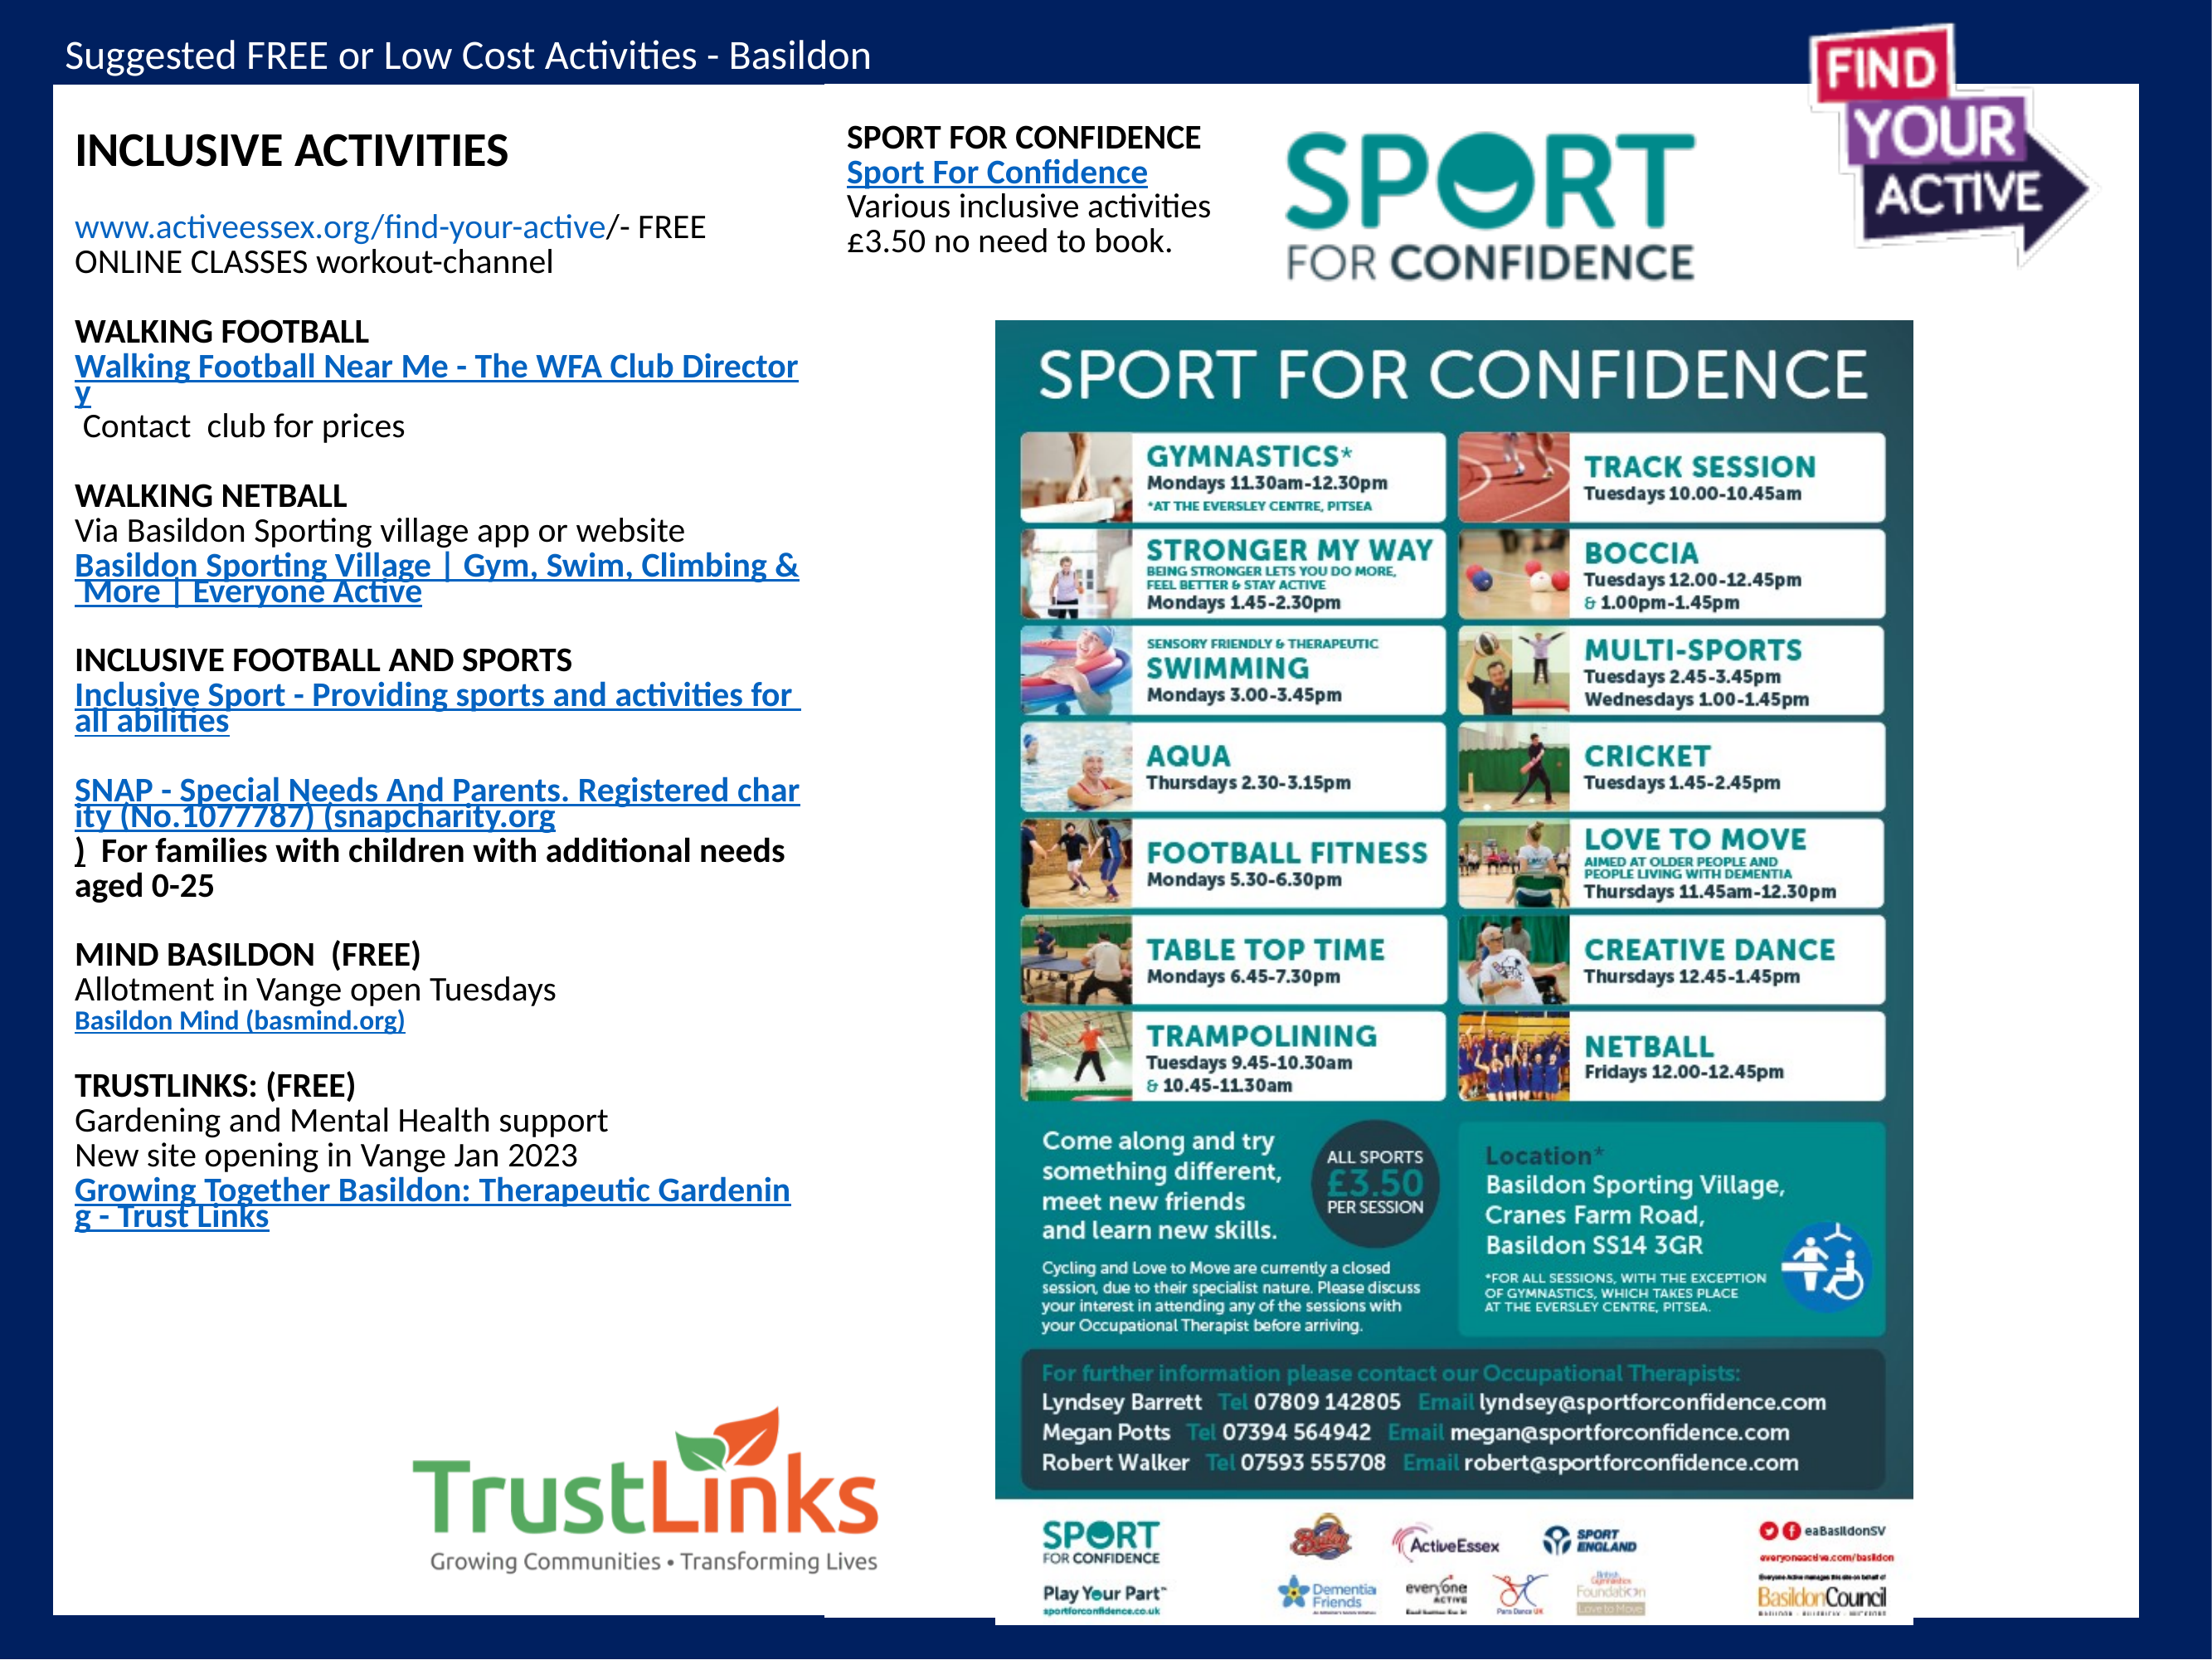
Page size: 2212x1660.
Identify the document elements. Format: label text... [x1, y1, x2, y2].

table_header INCLUSIVE ACTIVITIES www.activeessex.org/find-your-active/- FREE ONLINE CLASSES workout-channel/ WALKING FOOTBALL Walking Football Near Me - The WFA Club Directory Contact club for prices WALKING NETBALL Via Basildon Sporting village app or website Basildon Sporting Village | Gym, Swim, Climbing & More | Everyone Active INCLUSIVE FOOTBALL AND SPORTS Inclusive Sport - Providing sports and activities for all abilities SNAP - Special Needs And Parents. Registered charity (No.1077787) (snapcharity.org) For families with children with additional needs aged 0-25 MIND BASILDON (FREE) Allotment in Vange open Tuesdays Basildon Mind (basmind.org) TRUSTLINKS: (FREE) Gardening and Mental Health support New site opening in Vange Jan 2023 Growing Together Basildon: Therapeutic Gardening - Trust Links [53, 85, 824, 1615]
picture [994, 320, 1913, 1625]
picture [1794, 21, 2121, 270]
picture [407, 1390, 884, 1605]
table_header SPORT FOR CONFIDENCE Sport For Confidence Various inclusive activities £3.50 no need to book. [824, 85, 2137, 1614]
picture [1284, 130, 1699, 285]
text_box Suggested FREE or Low Cost Activities - Basildon [52, 21, 1371, 84]
